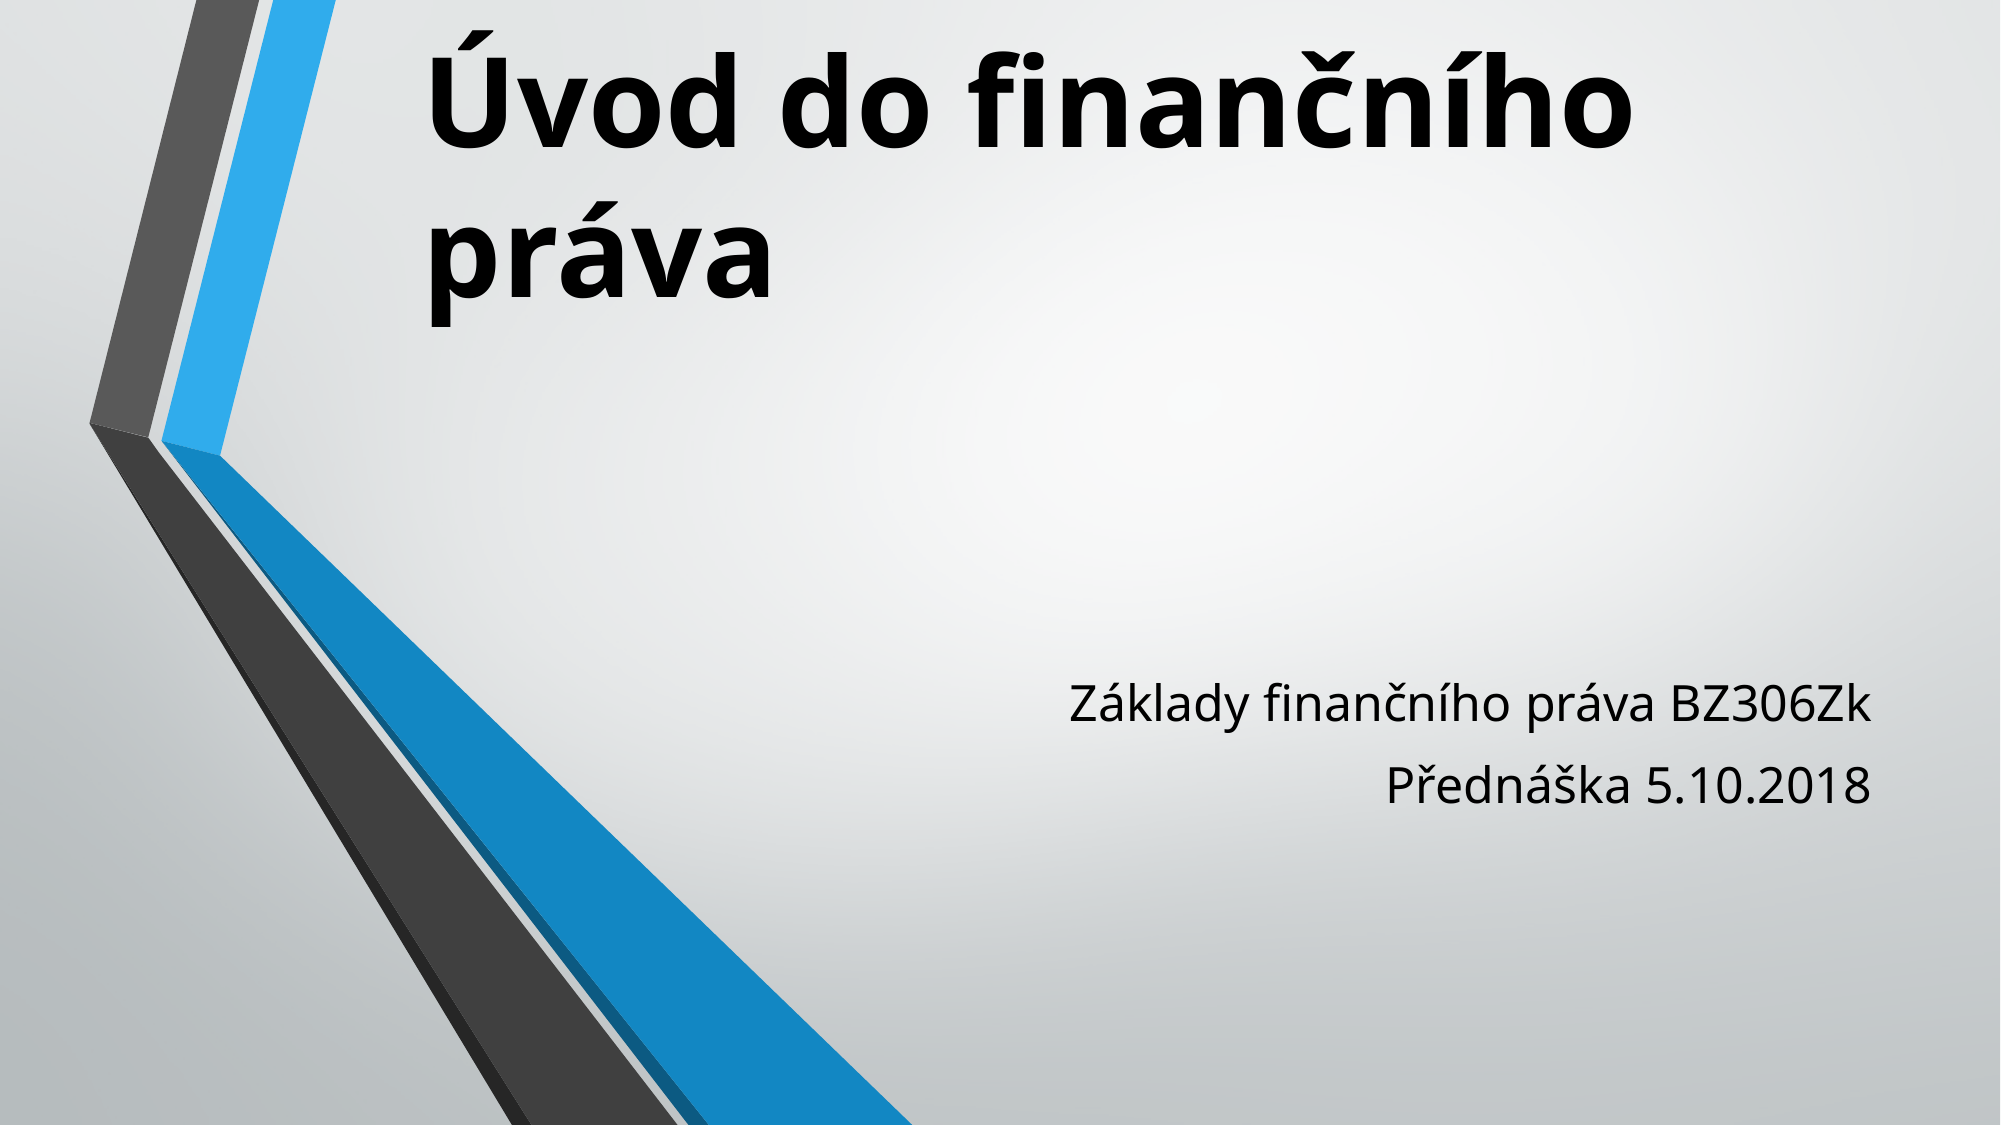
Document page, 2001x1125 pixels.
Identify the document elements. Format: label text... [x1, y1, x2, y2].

title Úvod do finančního práva [408, 91, 1887, 330]
subtitle Základy finančního práva BZ306Zk Přednáška 5.10.2018 [740, 664, 1887, 892]
